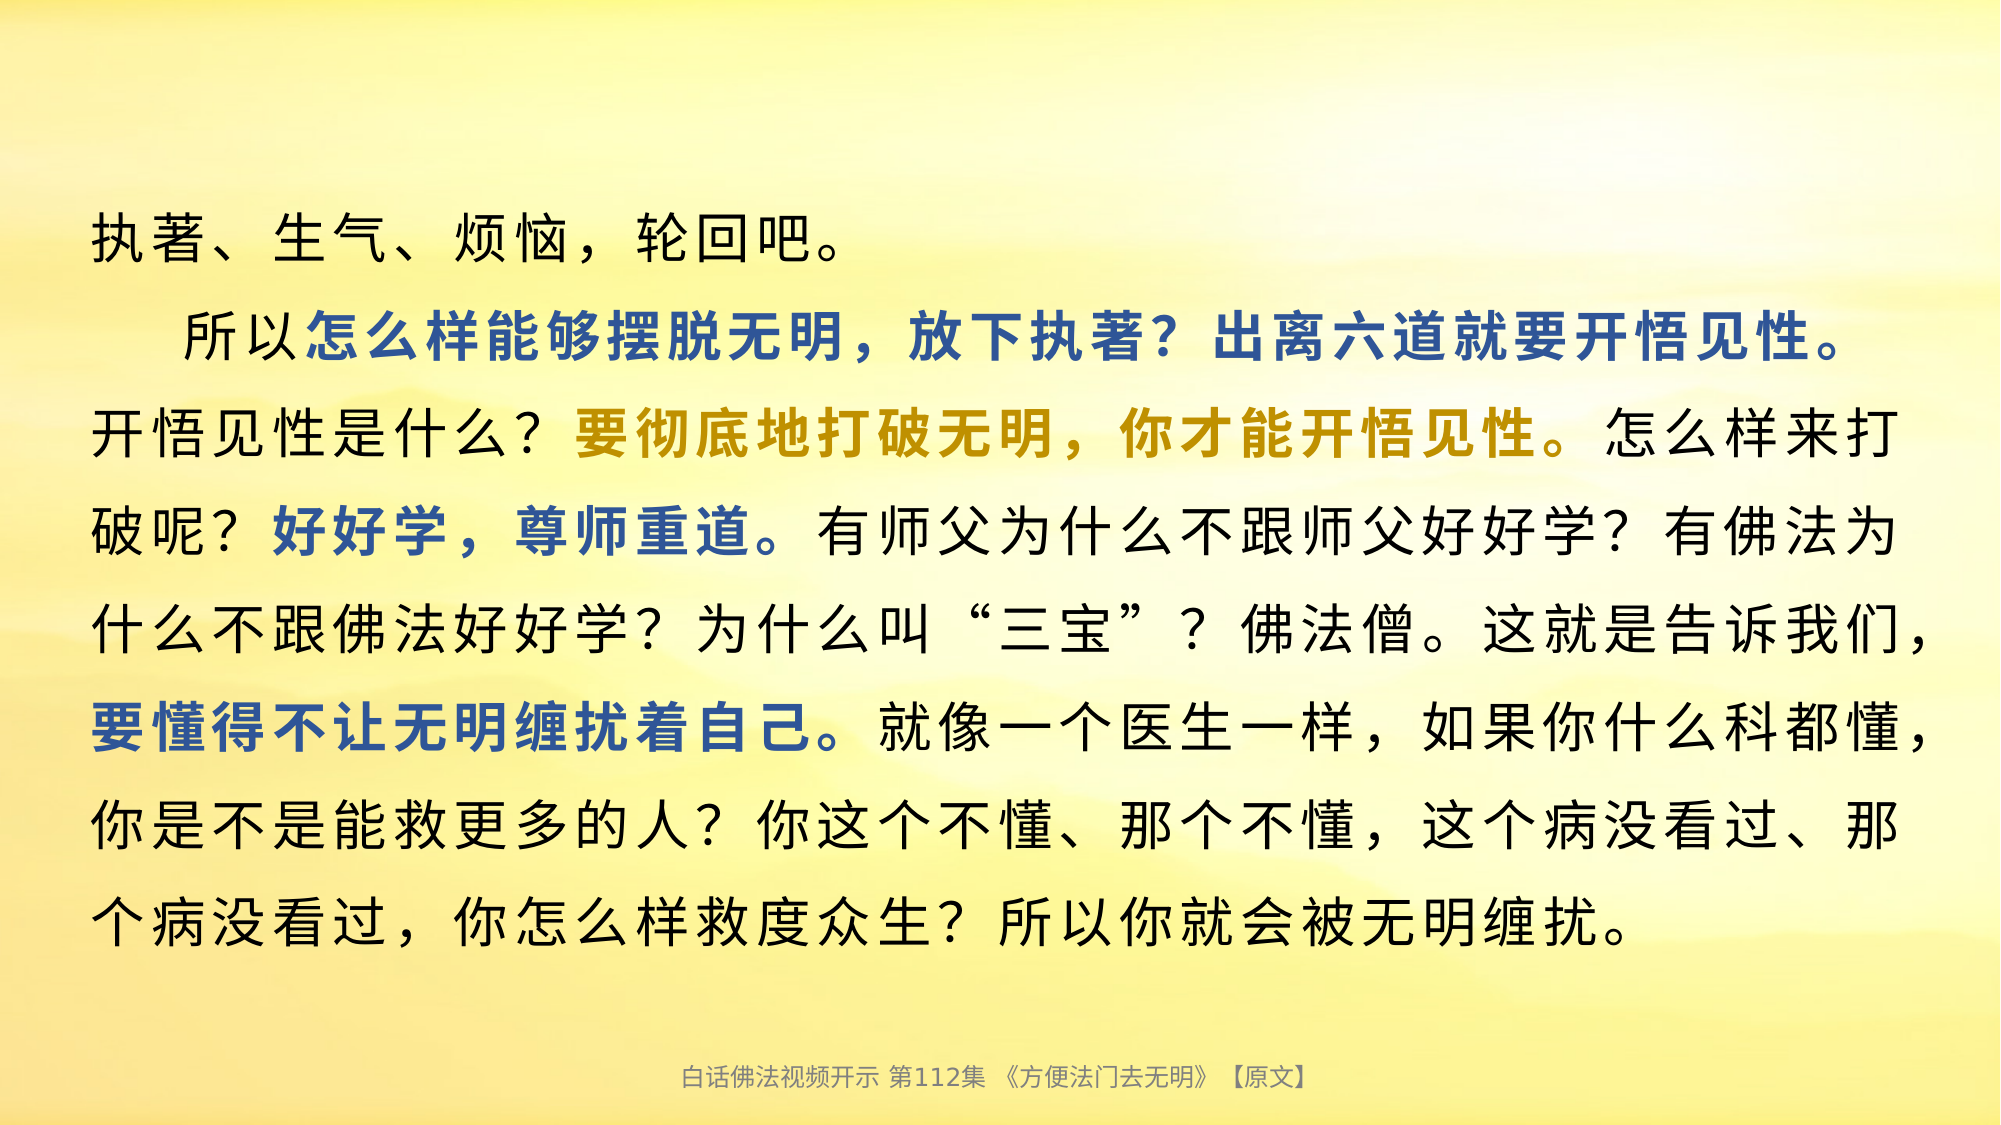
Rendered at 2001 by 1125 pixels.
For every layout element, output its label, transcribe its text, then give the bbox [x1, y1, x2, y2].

title 执著、生气、烦恼，轮回吧。 所以怎么样能够摆脱无明，放下执著？出离六道就要开悟见性。开悟见性是什么？要彻底地打破无明，你才能开悟见性。怎么样来打破呢？好好学，尊师重道。有师父为什么不跟师父好好学？有佛法为什么不跟佛法好好学？为什么叫“三宝”？佛法僧。这就是告诉我们，要懂得不让无明缠扰着自己。就像一个医生一样，如果你什么科都懂，你是不是能救更多的人？你这个不懂、那个不懂，这个病没看过、那个病没看过，你怎么样救度众生？所以你就会被无明缠扰。 [75, 115, 1925, 1010]
picture [0, 0, 2001, 1125]
footer 白话佛法视频开示 第112集 《方便法门去无明》【原文】 [502, 1046, 1498, 1106]
